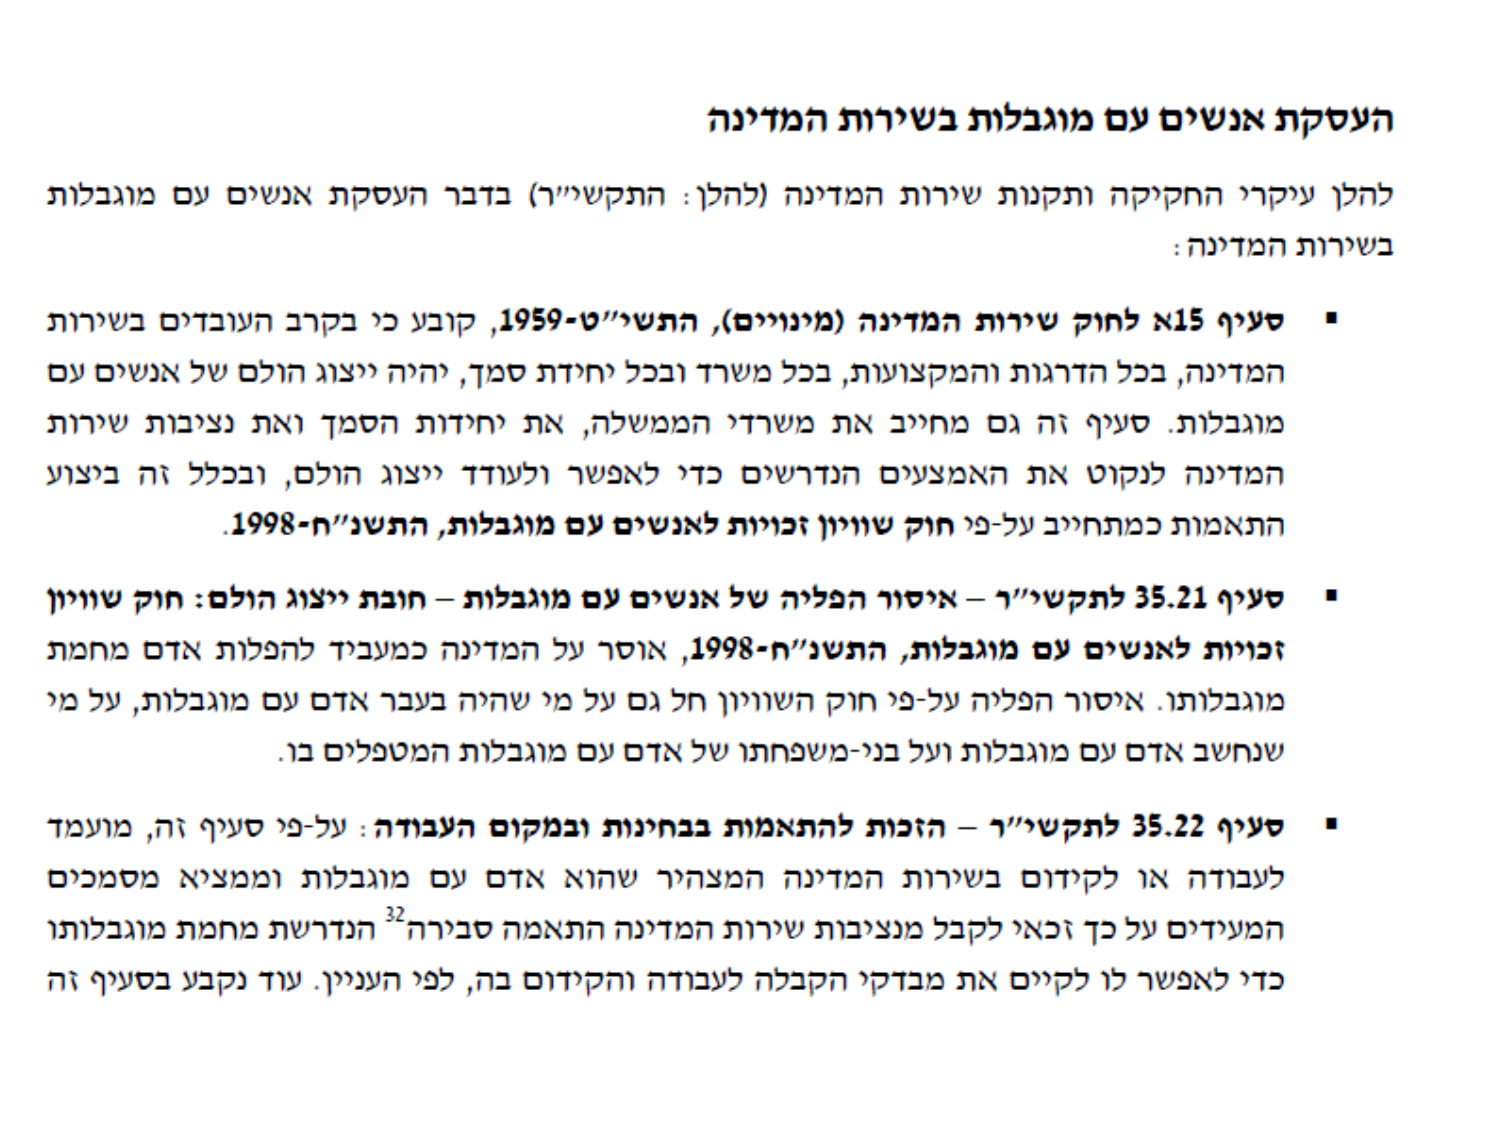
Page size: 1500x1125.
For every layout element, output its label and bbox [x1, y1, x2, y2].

picture [35, 101, 1465, 1024]
